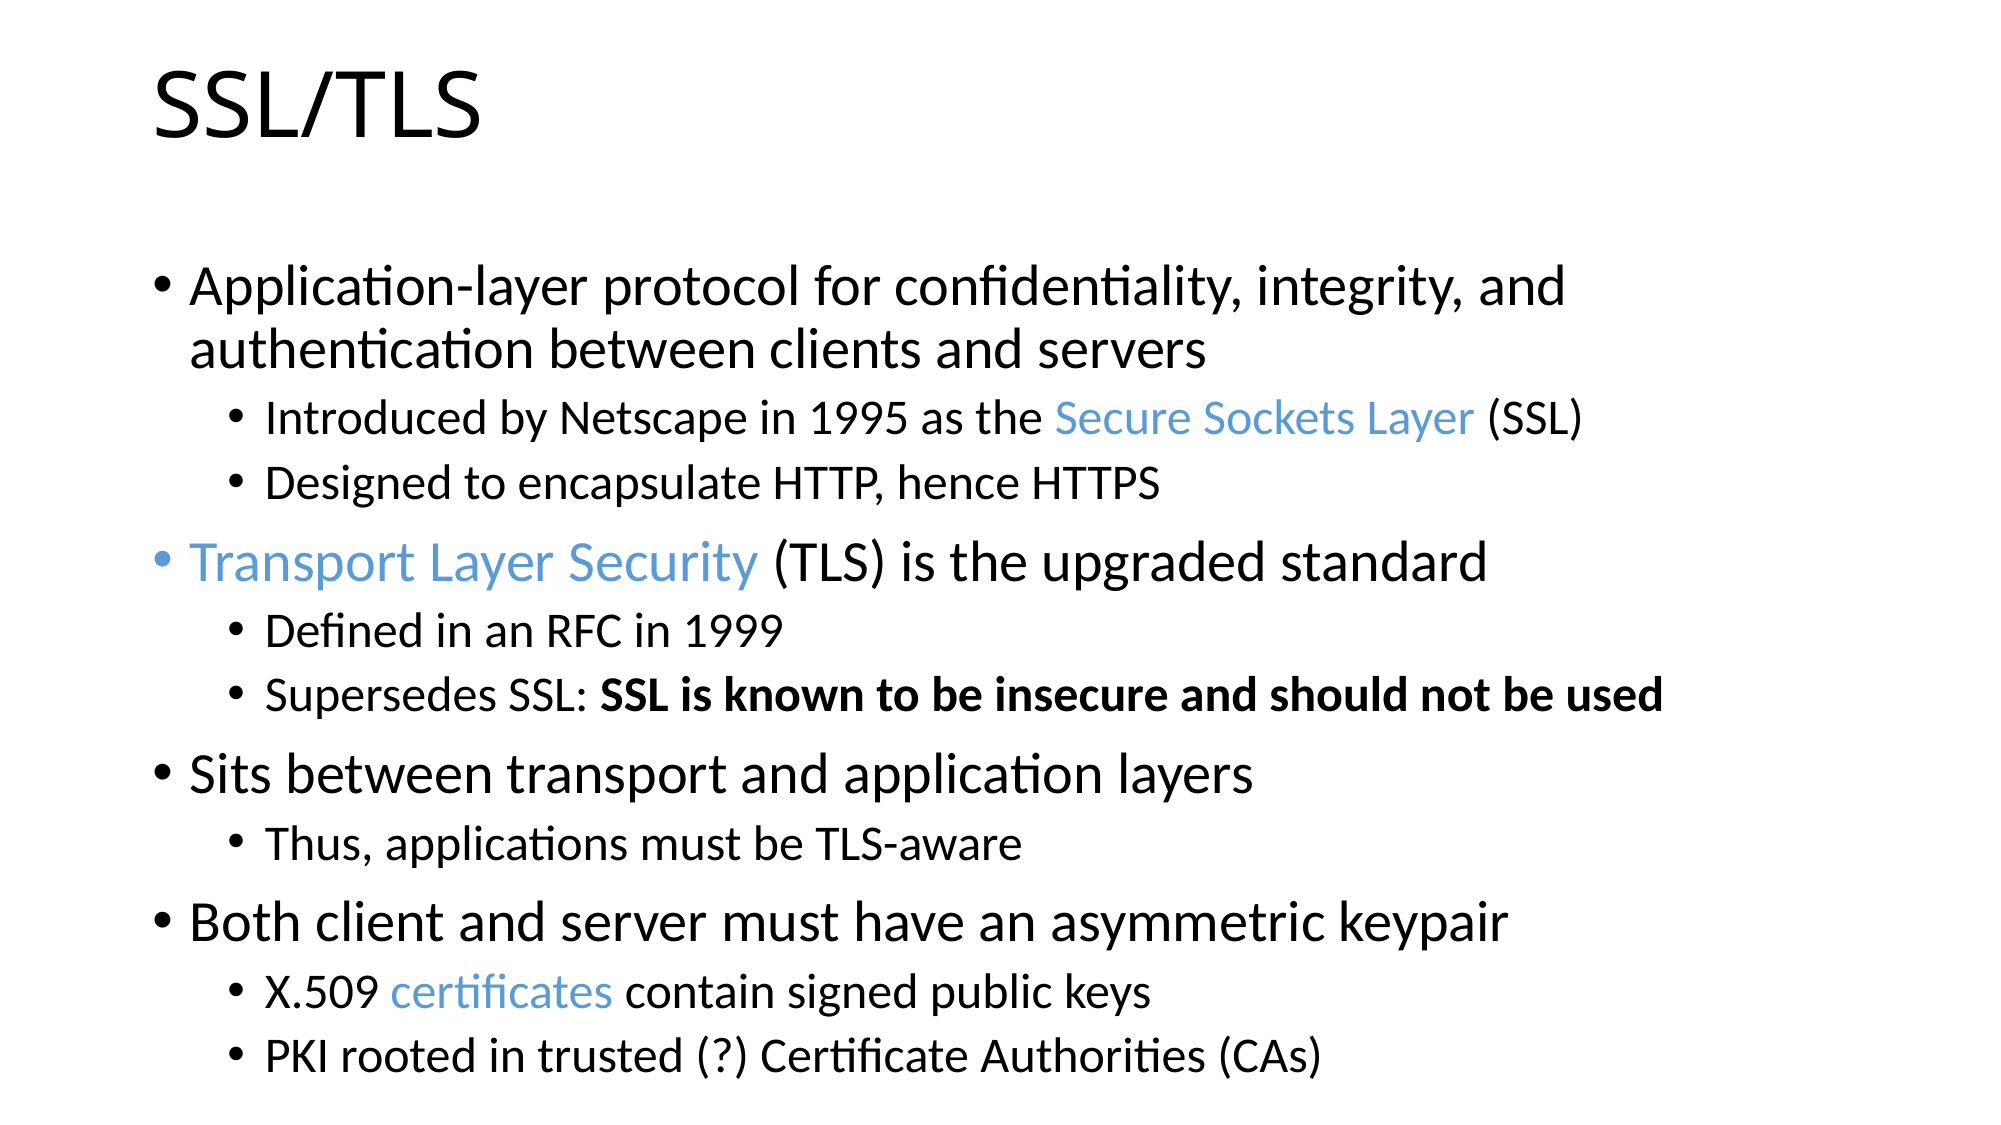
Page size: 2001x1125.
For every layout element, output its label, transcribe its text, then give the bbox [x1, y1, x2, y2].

title SSL/TLS [137, 0, 1863, 217]
list Application-layer protocol for confidentiality, integrity, and authentication between clients and servers Introduced by Netscape in 1995 as the Secure Sockets Layer (SSL) Designed to encapsulate HTTP, hence HTTPS Transport Layer Security (TLS) is the upgraded standard Defined in an RFC in 1999 Supersedes SSL: SSL is known to be insecure and should not be used Sits between transport and application layers Thus, applications must be TLS-aware Both client and server must have an asymmetric keypair X.509 certificates contain signed public keys PKI rooted in trusted (?) Certificate Authorities (CAs) [137, 230, 1863, 1108]
